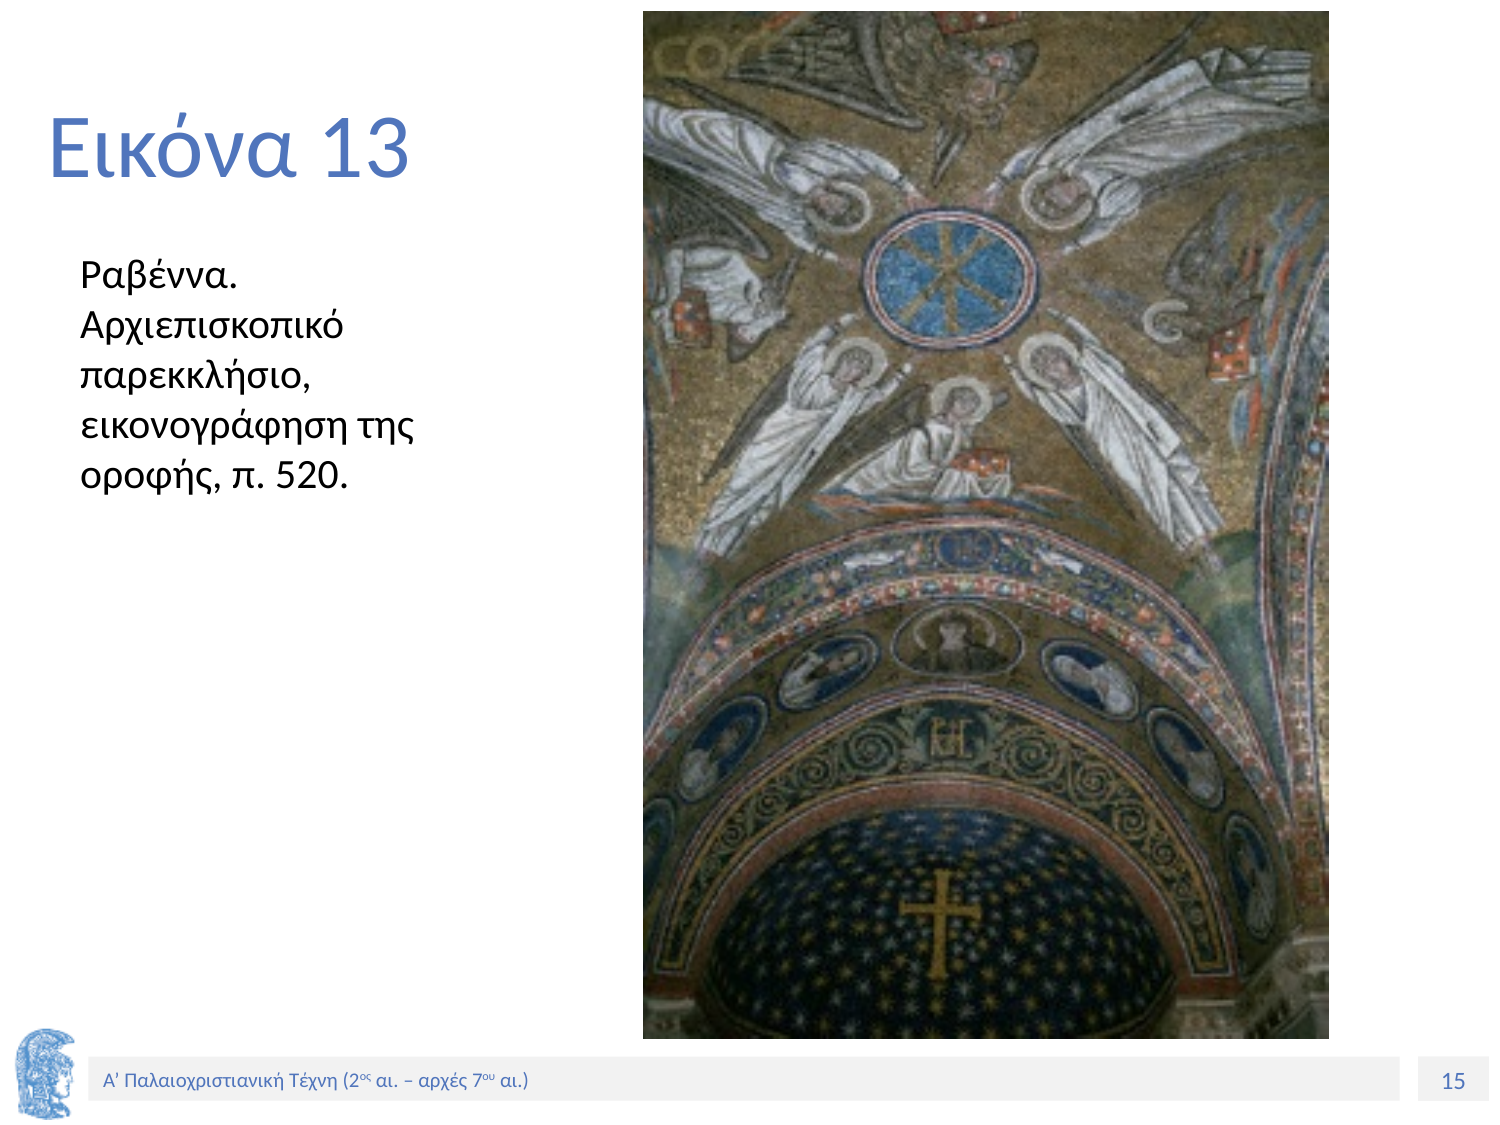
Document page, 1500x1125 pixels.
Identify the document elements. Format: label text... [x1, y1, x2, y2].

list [643, 10, 1330, 1039]
list Ραβέννα. Αρχιεπισκοπικό παρεκκλήσιο, εικονογράφηση της οροφής, π. 520. [65, 239, 459, 1024]
title Εικόνα 13 [0, 42, 459, 239]
picture [9, 1026, 81, 1120]
